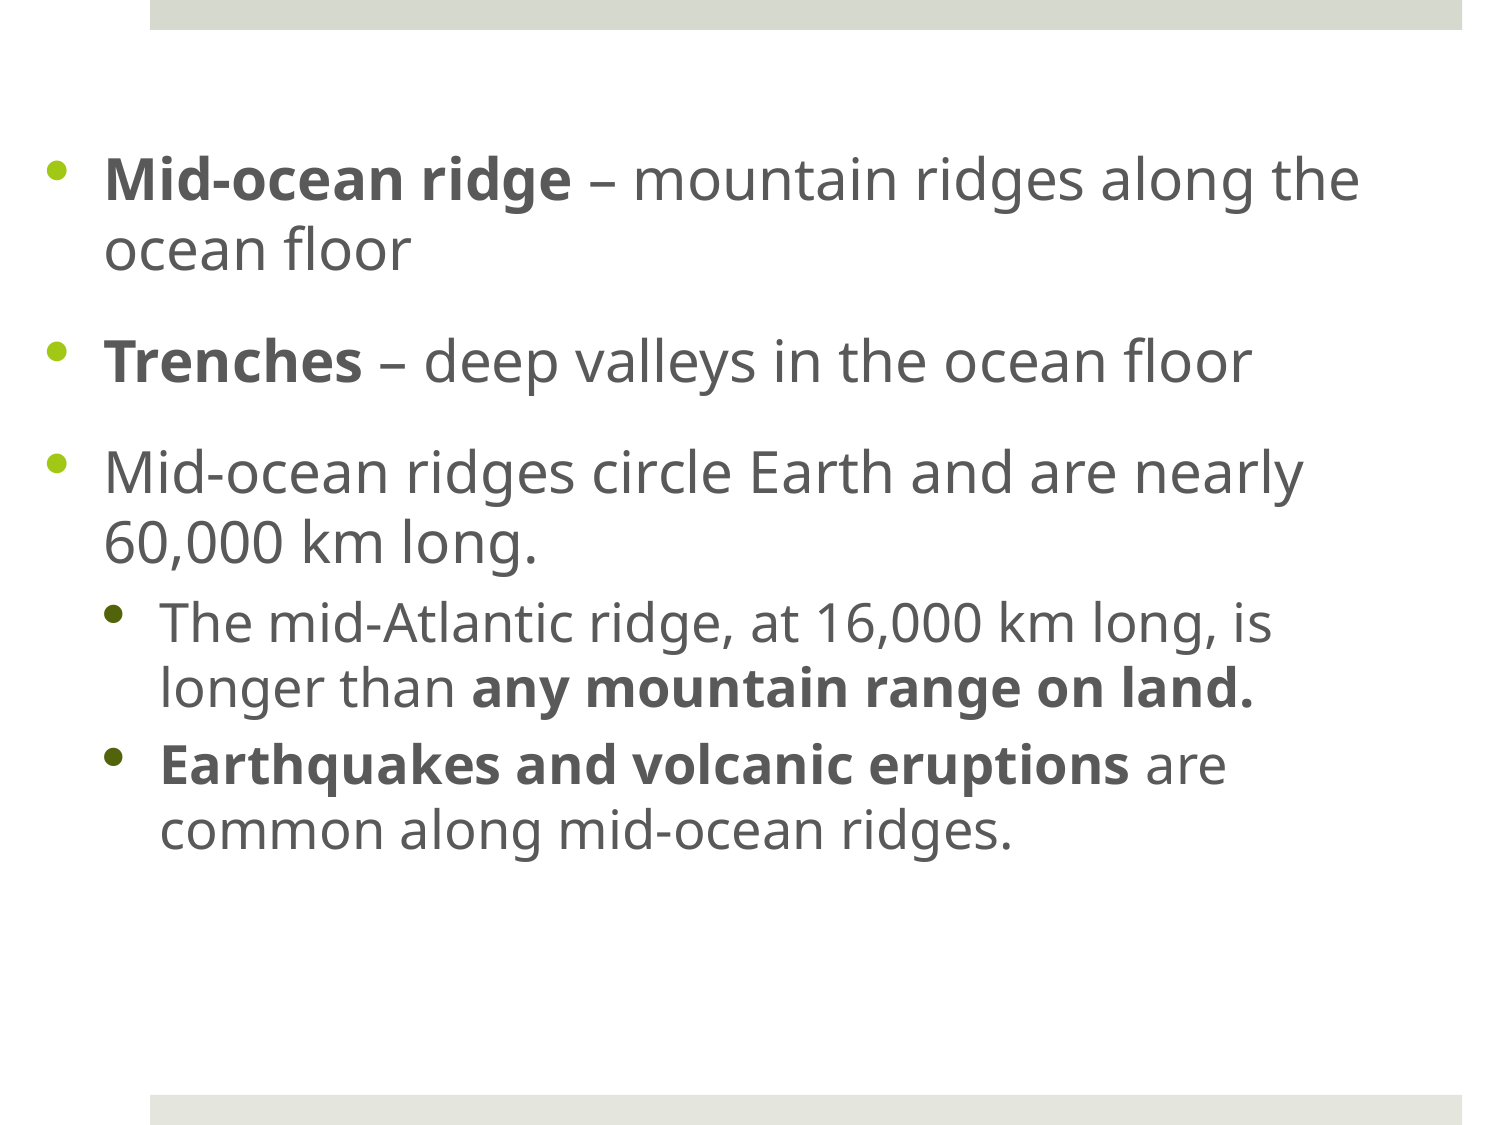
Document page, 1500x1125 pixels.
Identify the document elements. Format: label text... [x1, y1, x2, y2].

list Mid-ocean ridge – mountain ridges along the ocean floor Trenches – deep valleys in the ocean floor Mid-ocean ridges circle Earth and are nearly 60,000 km long. The mid-Atlantic ridge, at 16,000 km long, is longer than any mountain range on land. Earthquakes and volcanic eruptions are common along mid-ocean ridges. [32, 135, 1470, 1097]
